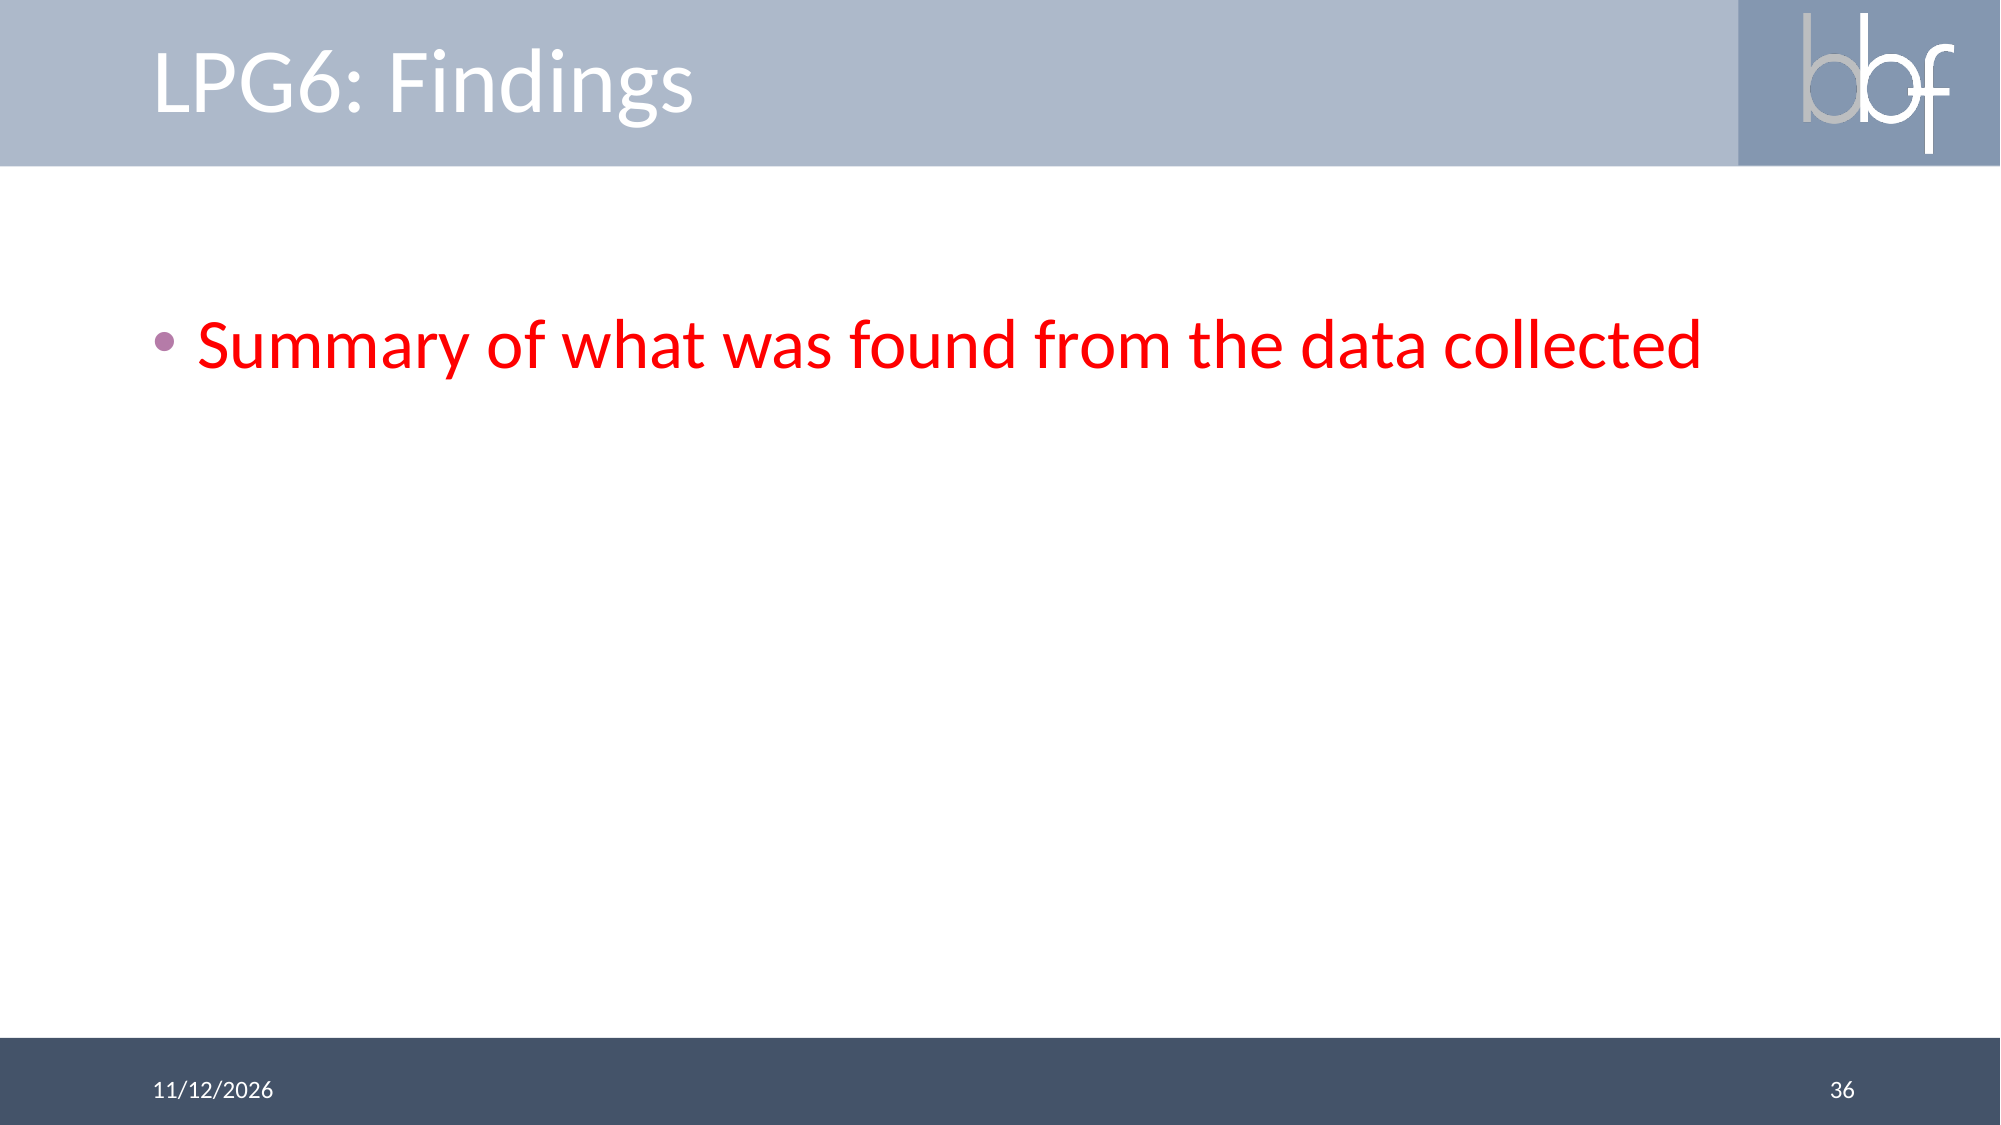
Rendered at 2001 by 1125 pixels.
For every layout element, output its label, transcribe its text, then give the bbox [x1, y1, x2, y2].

title LPG6: Findings [137, 23, 1703, 144]
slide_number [137, 1058, 330, 1119]
list Summary of what was found from the data collected [137, 299, 1868, 956]
slide_number 36 [1714, 1058, 1871, 1119]
